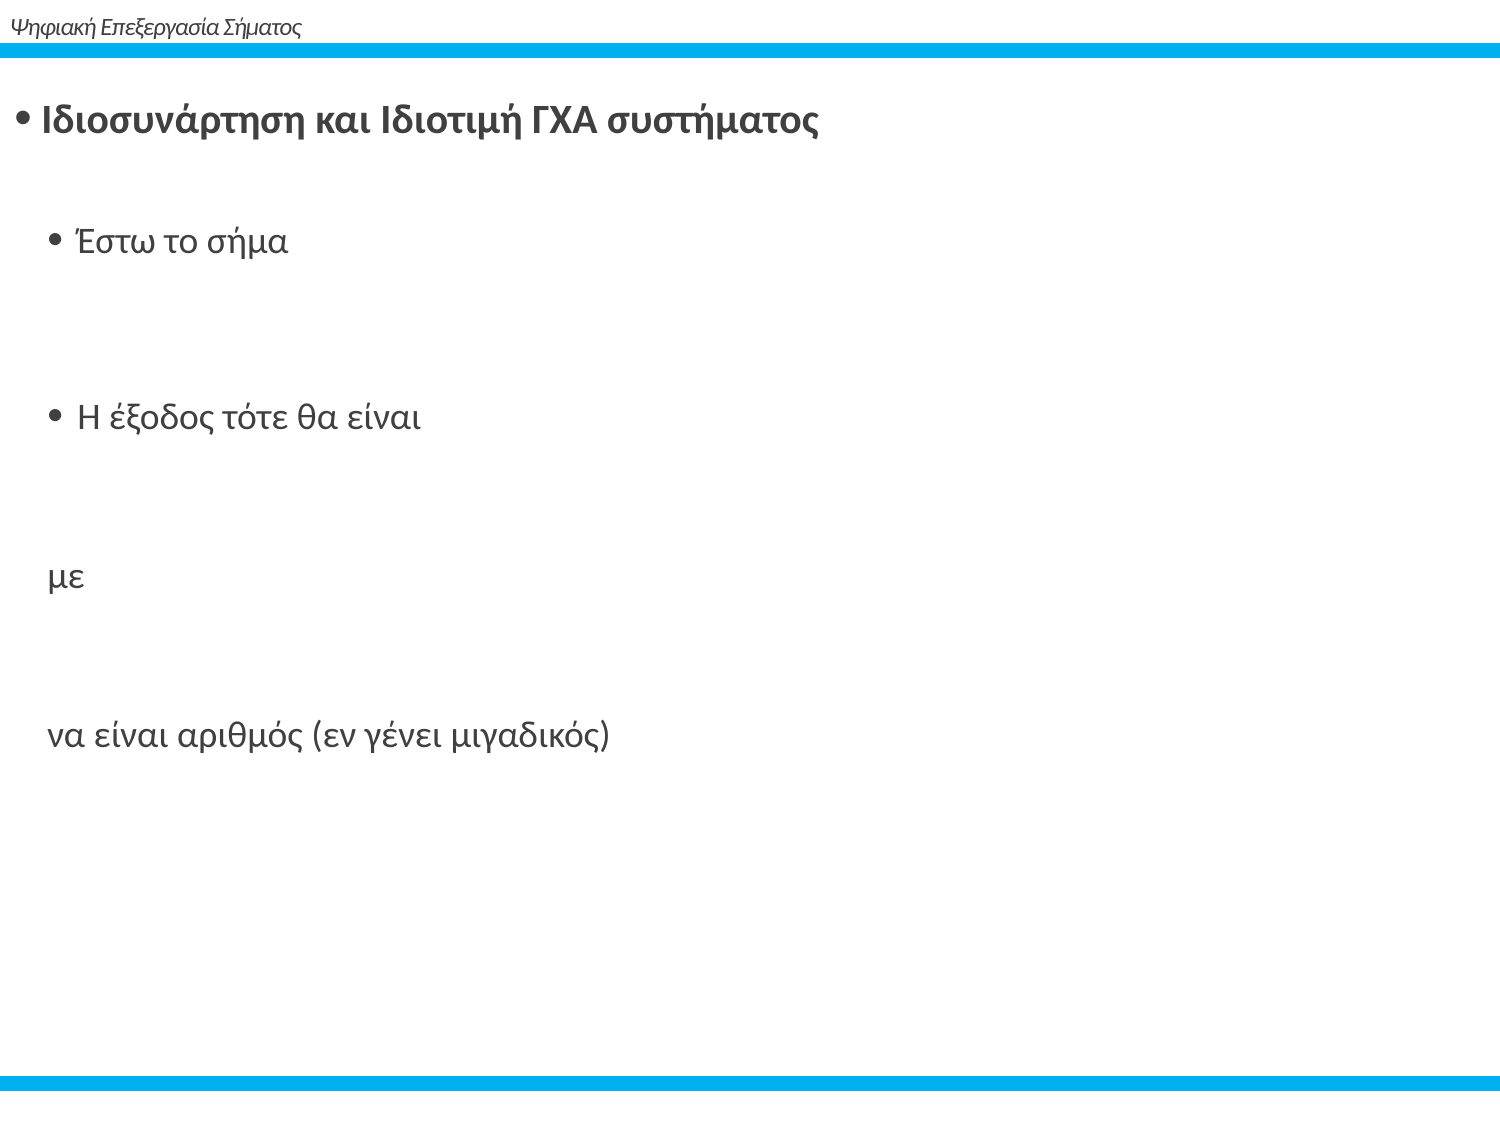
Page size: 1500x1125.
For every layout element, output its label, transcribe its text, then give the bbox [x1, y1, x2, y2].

title Ψηφιακή Επεξεργασία Σήματος [0, 20, 1484, 43]
text_box [0, 1076, 1500, 1091]
text_box [0, 43, 1500, 58]
